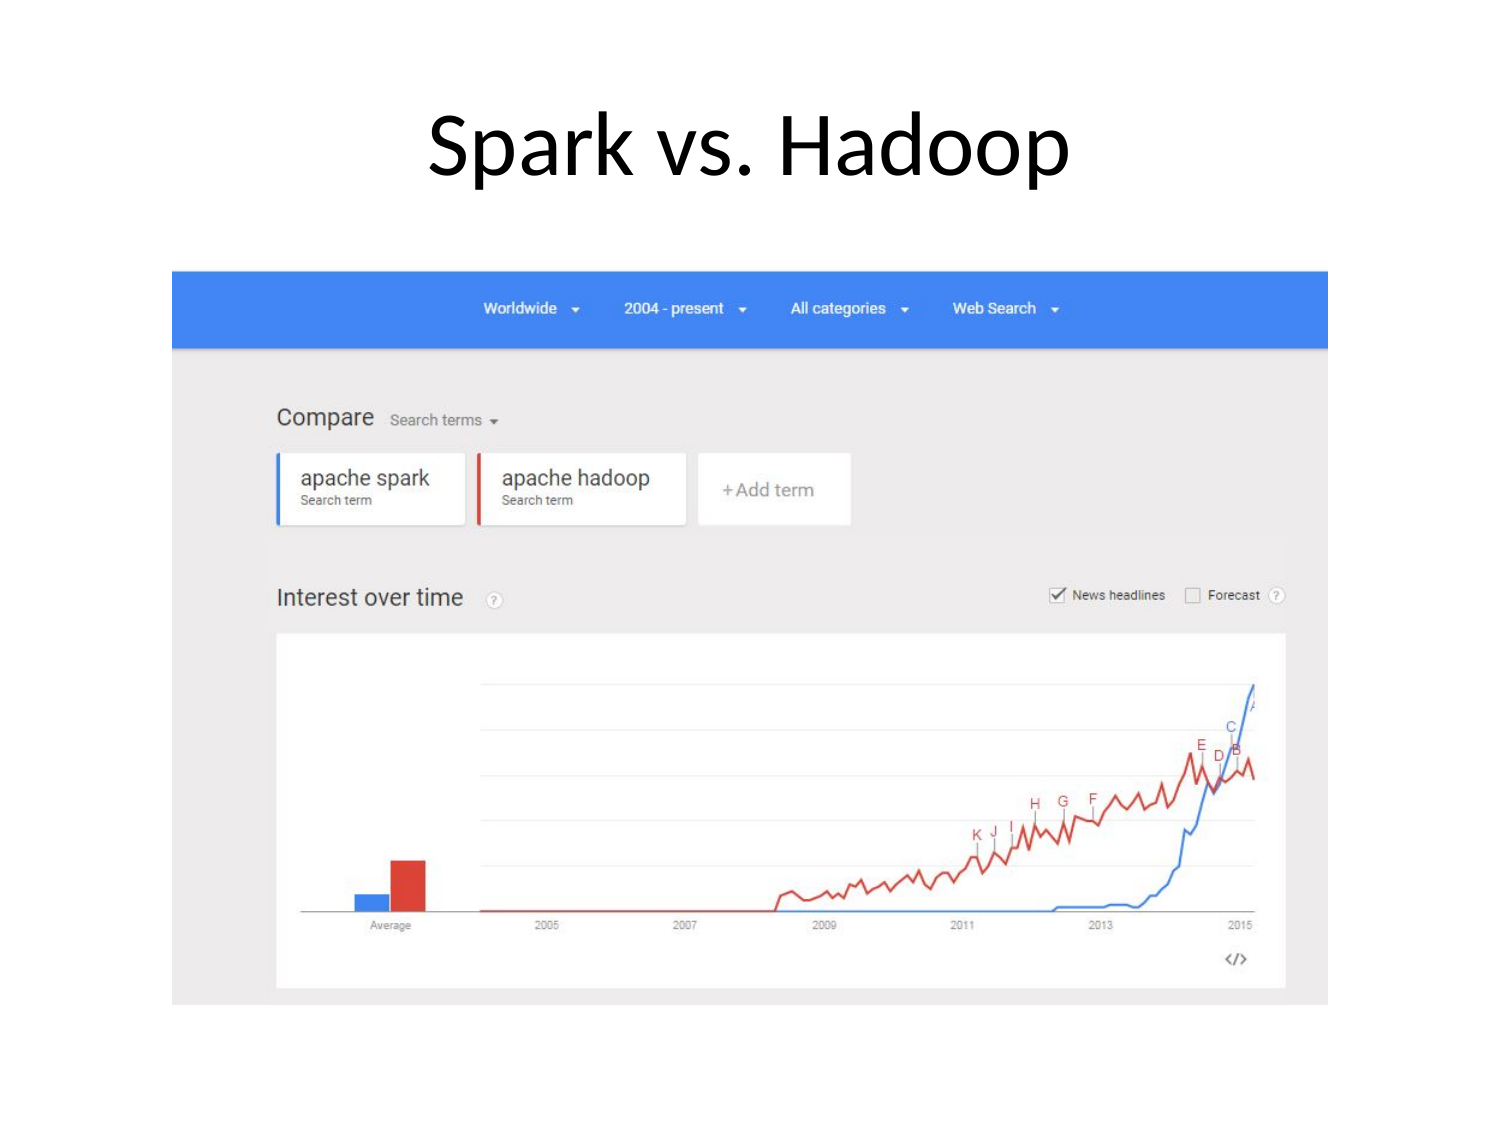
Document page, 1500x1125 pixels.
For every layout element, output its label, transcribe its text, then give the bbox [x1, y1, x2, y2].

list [171, 262, 1329, 1006]
title Spark vs. Hadoop [75, 45, 1425, 233]
